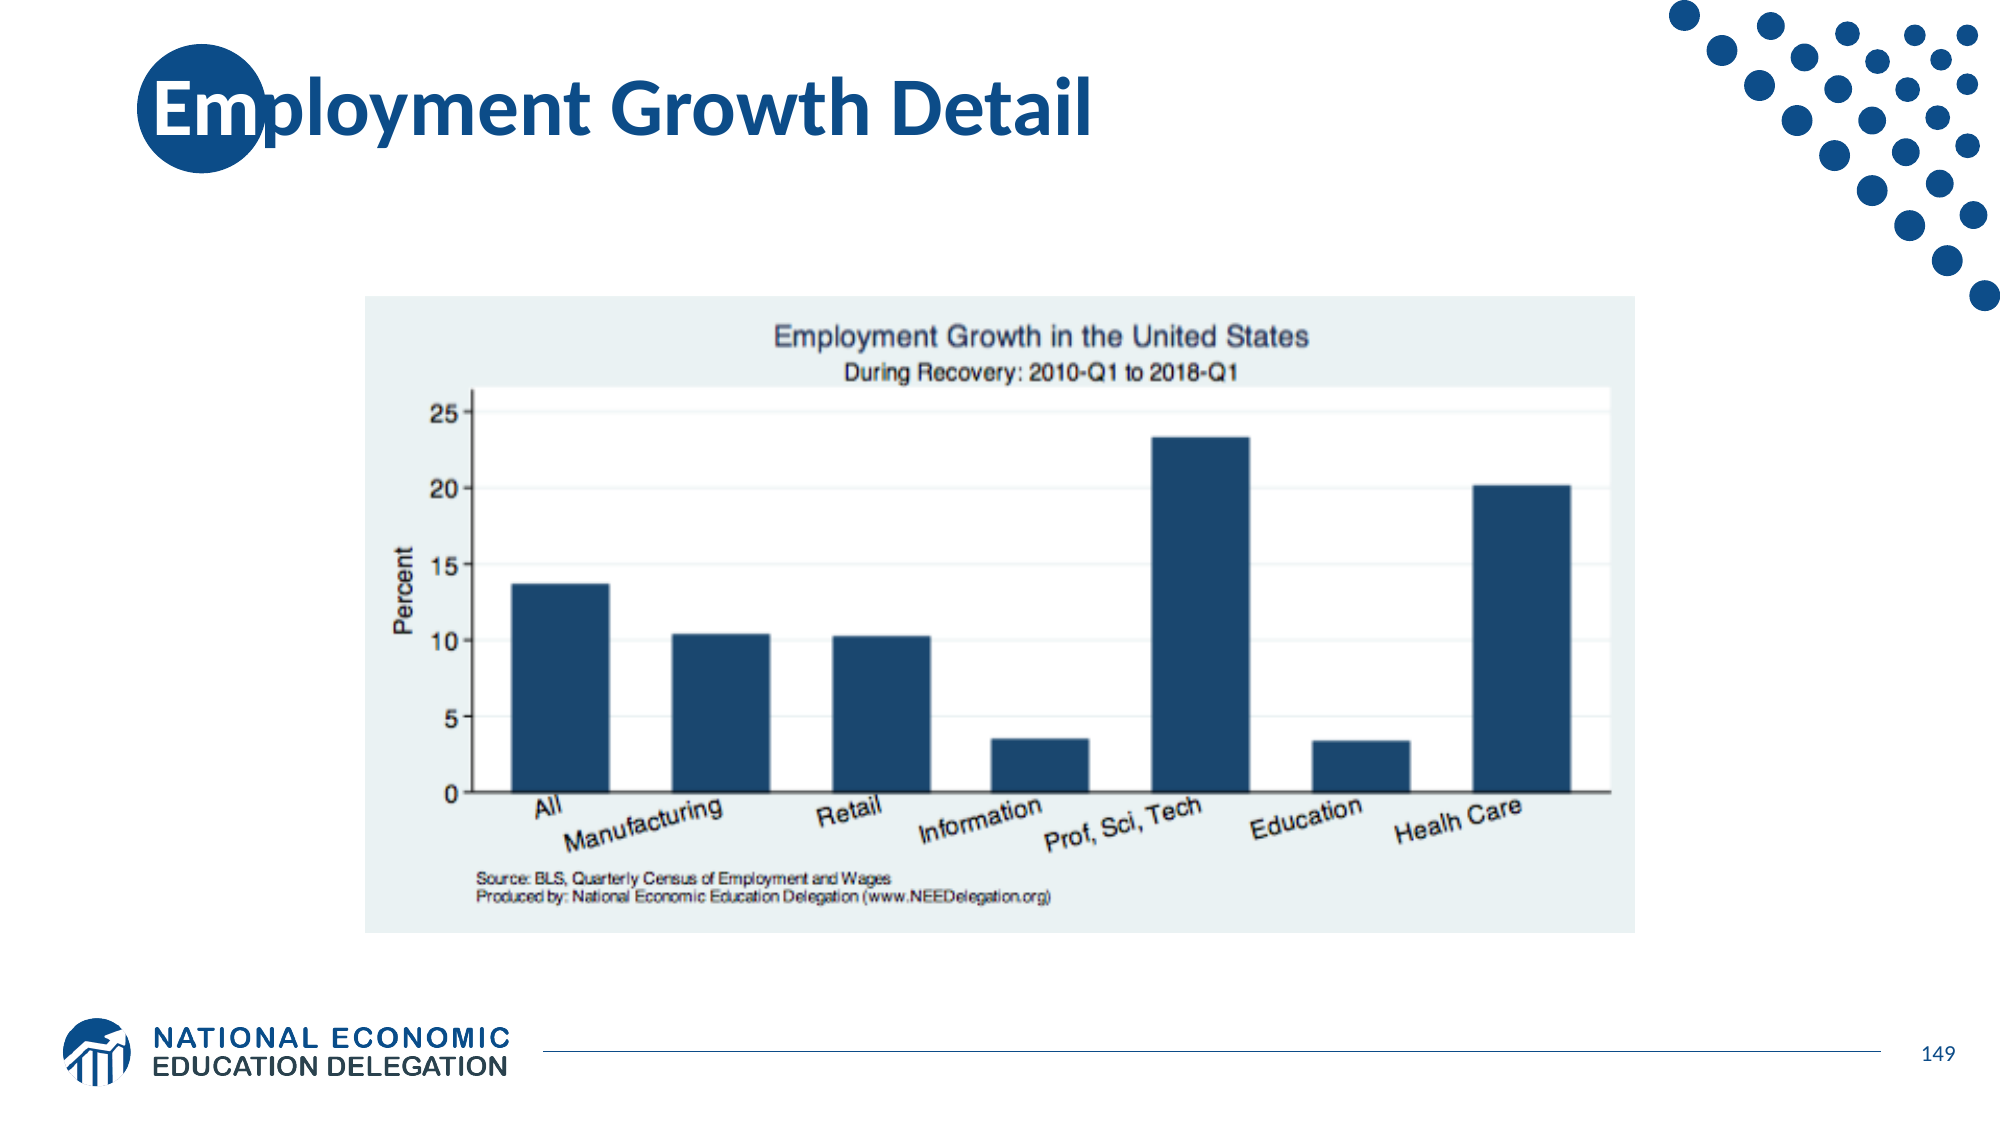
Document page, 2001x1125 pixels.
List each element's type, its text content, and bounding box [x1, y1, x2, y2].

picture [55, 1013, 520, 1091]
slide_number 149 [1521, 1022, 1972, 1082]
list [365, 296, 1635, 933]
title Employment Growth Detail [137, 0, 1863, 218]
